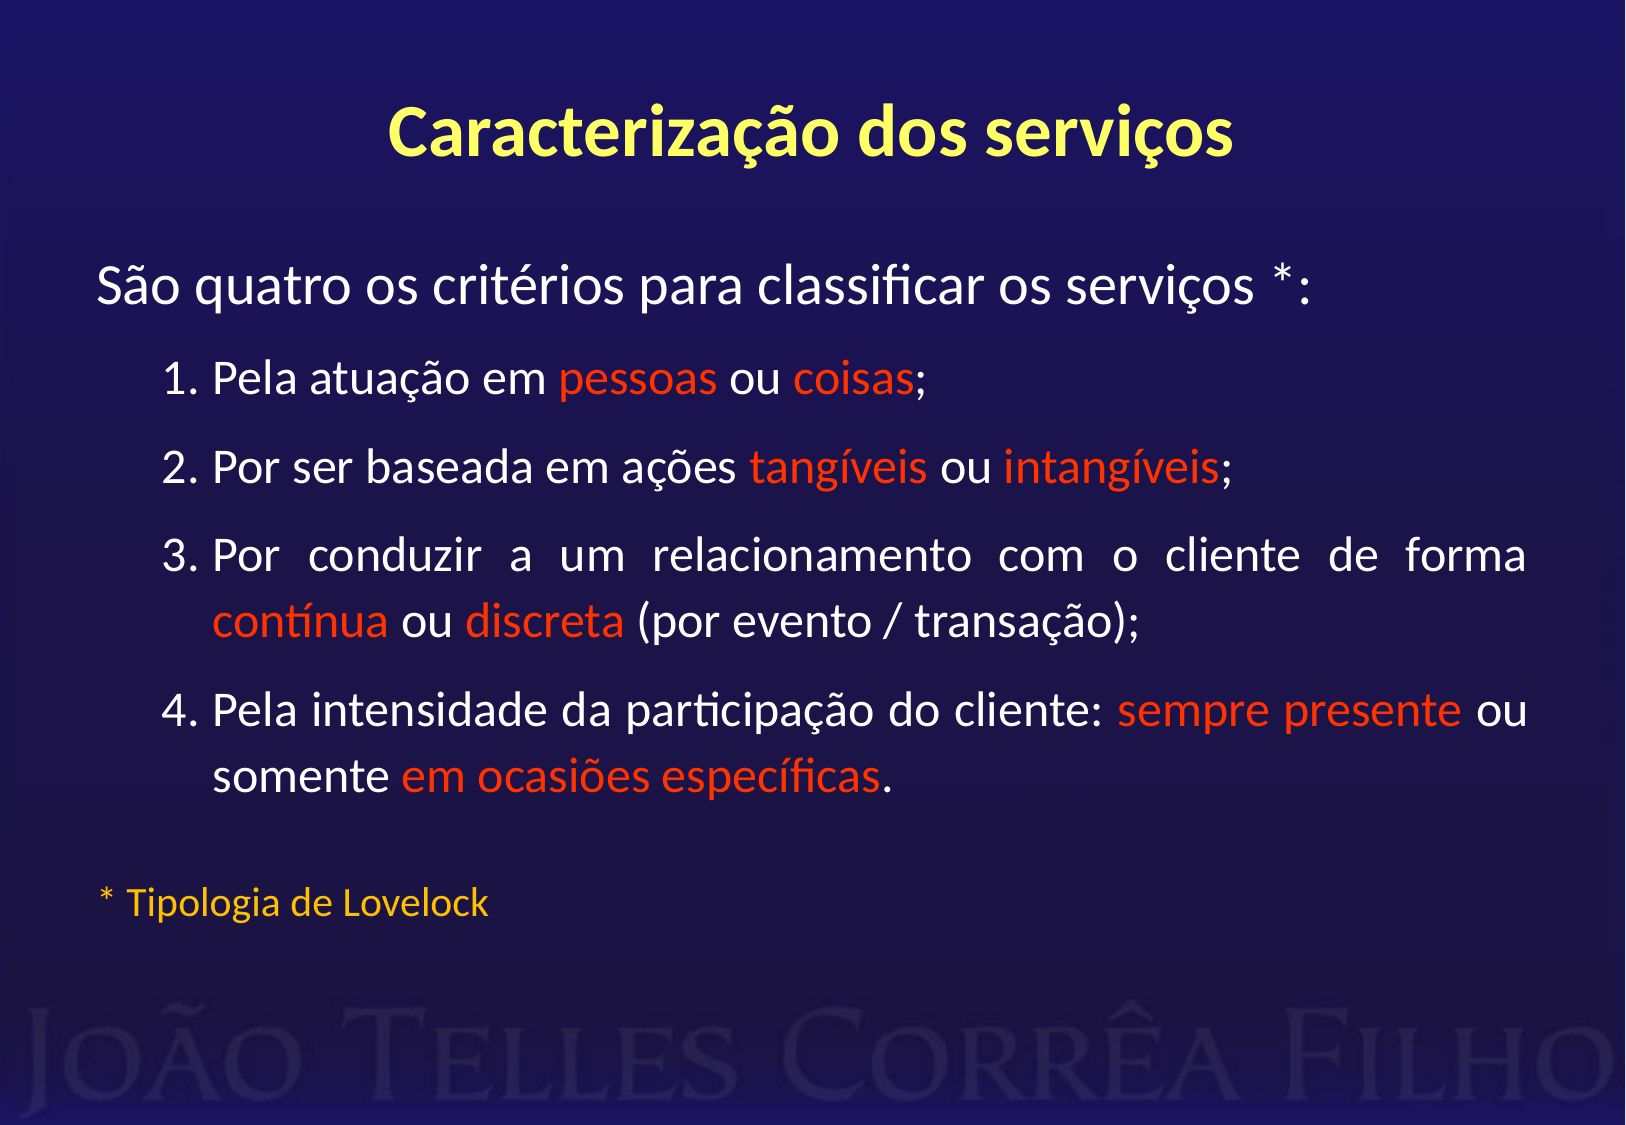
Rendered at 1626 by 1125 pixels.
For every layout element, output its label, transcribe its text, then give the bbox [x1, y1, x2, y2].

title Caracterização dos serviços [80, 44, 1544, 209]
text_box São quatro os critérios para classificar os serviços *: Pela atuação em pessoas ou coisas; Por ser baseada em ações tangíveis ou intangíveis; Por conduzir a um relacionamento com o cliente de forma contínua ou discreta (por evento / transação); Pela intensidade da participação do cliente: sempre presente ou somente em ocasiões específicas. * Tipologia de Lovelock [81, 231, 1544, 976]
picture [0, 0, 1626, 1125]
